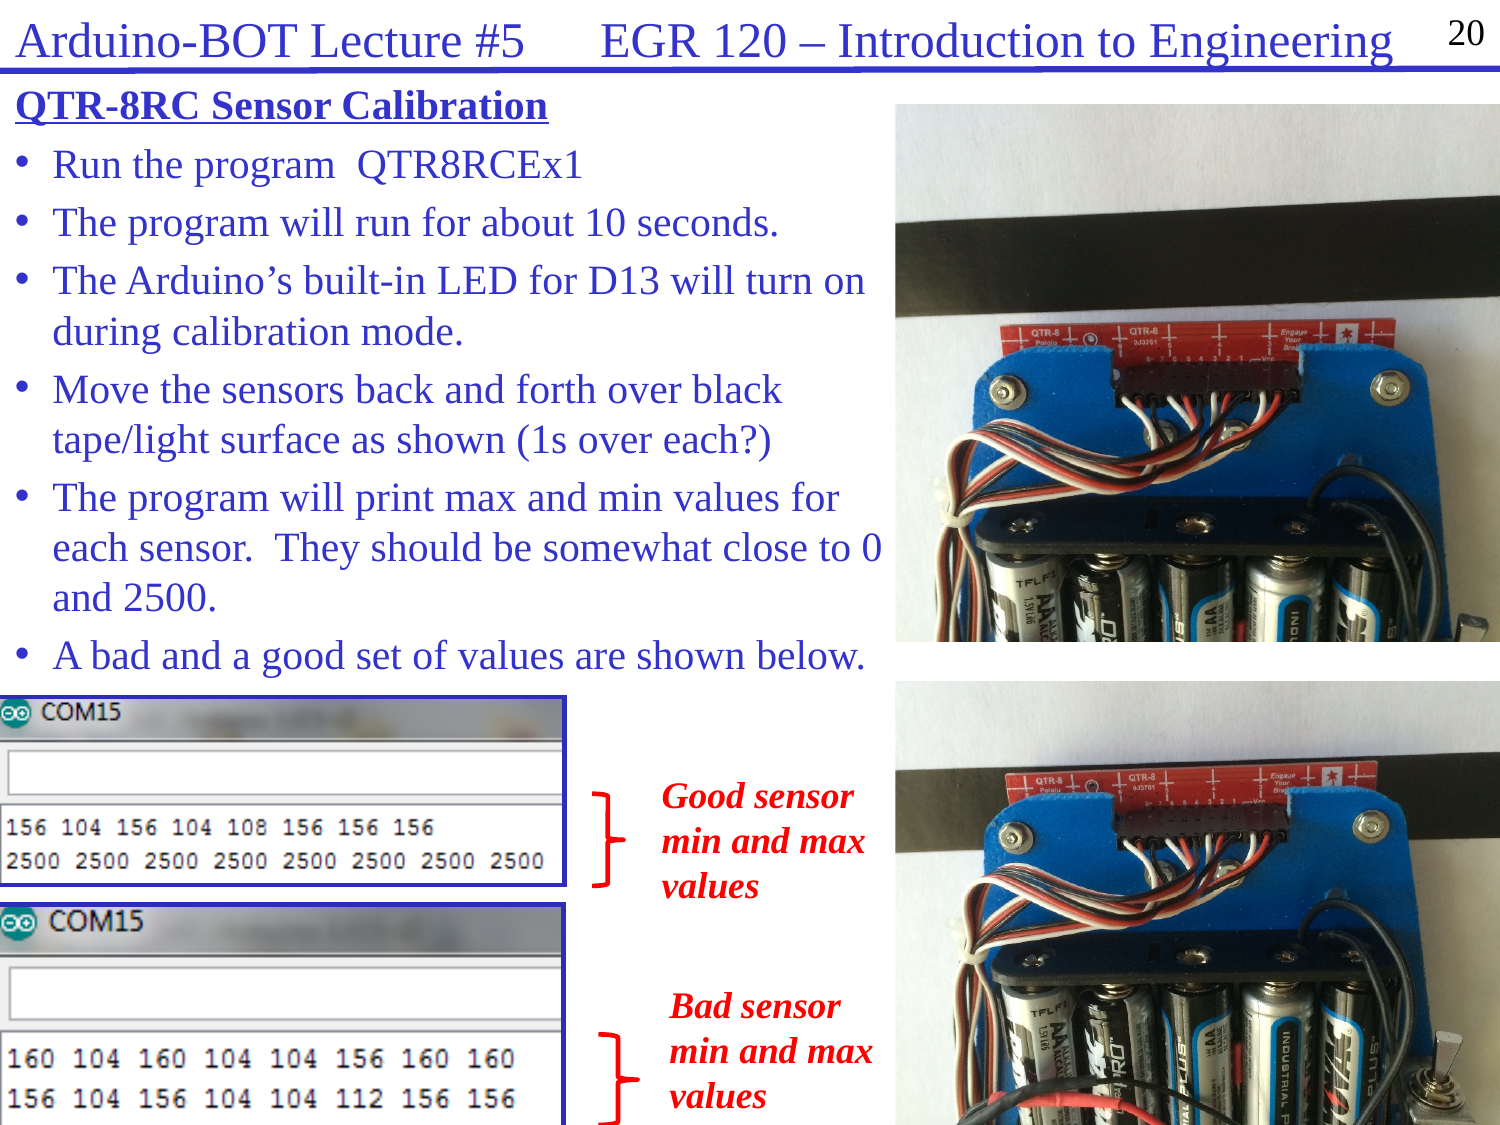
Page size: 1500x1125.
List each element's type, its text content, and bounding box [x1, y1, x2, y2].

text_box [0, 698, 898, 1125]
text_box 20 [1187, 0, 1500, 75]
text_box Arduino-BOT Lecture #5 EGR 120 – Introduction to Engineering [0, 0, 1465, 65]
picture [895, 680, 1500, 1125]
picture [895, 103, 1500, 643]
text_box QTR-8RC Sensor Calibration Run the program QTR8RCEx1 The program will run for about 10 seconds. The Arduino’s built-in LED for D13 will turn on during calibration mode. Move the sensors back and forth over black tape/light surface as shown (1s over each?) The program will print max and min values for each sensor. They should be somewhat close to 0 and 2500. A bad and a good set of values are shown below. [0, 70, 900, 697]
